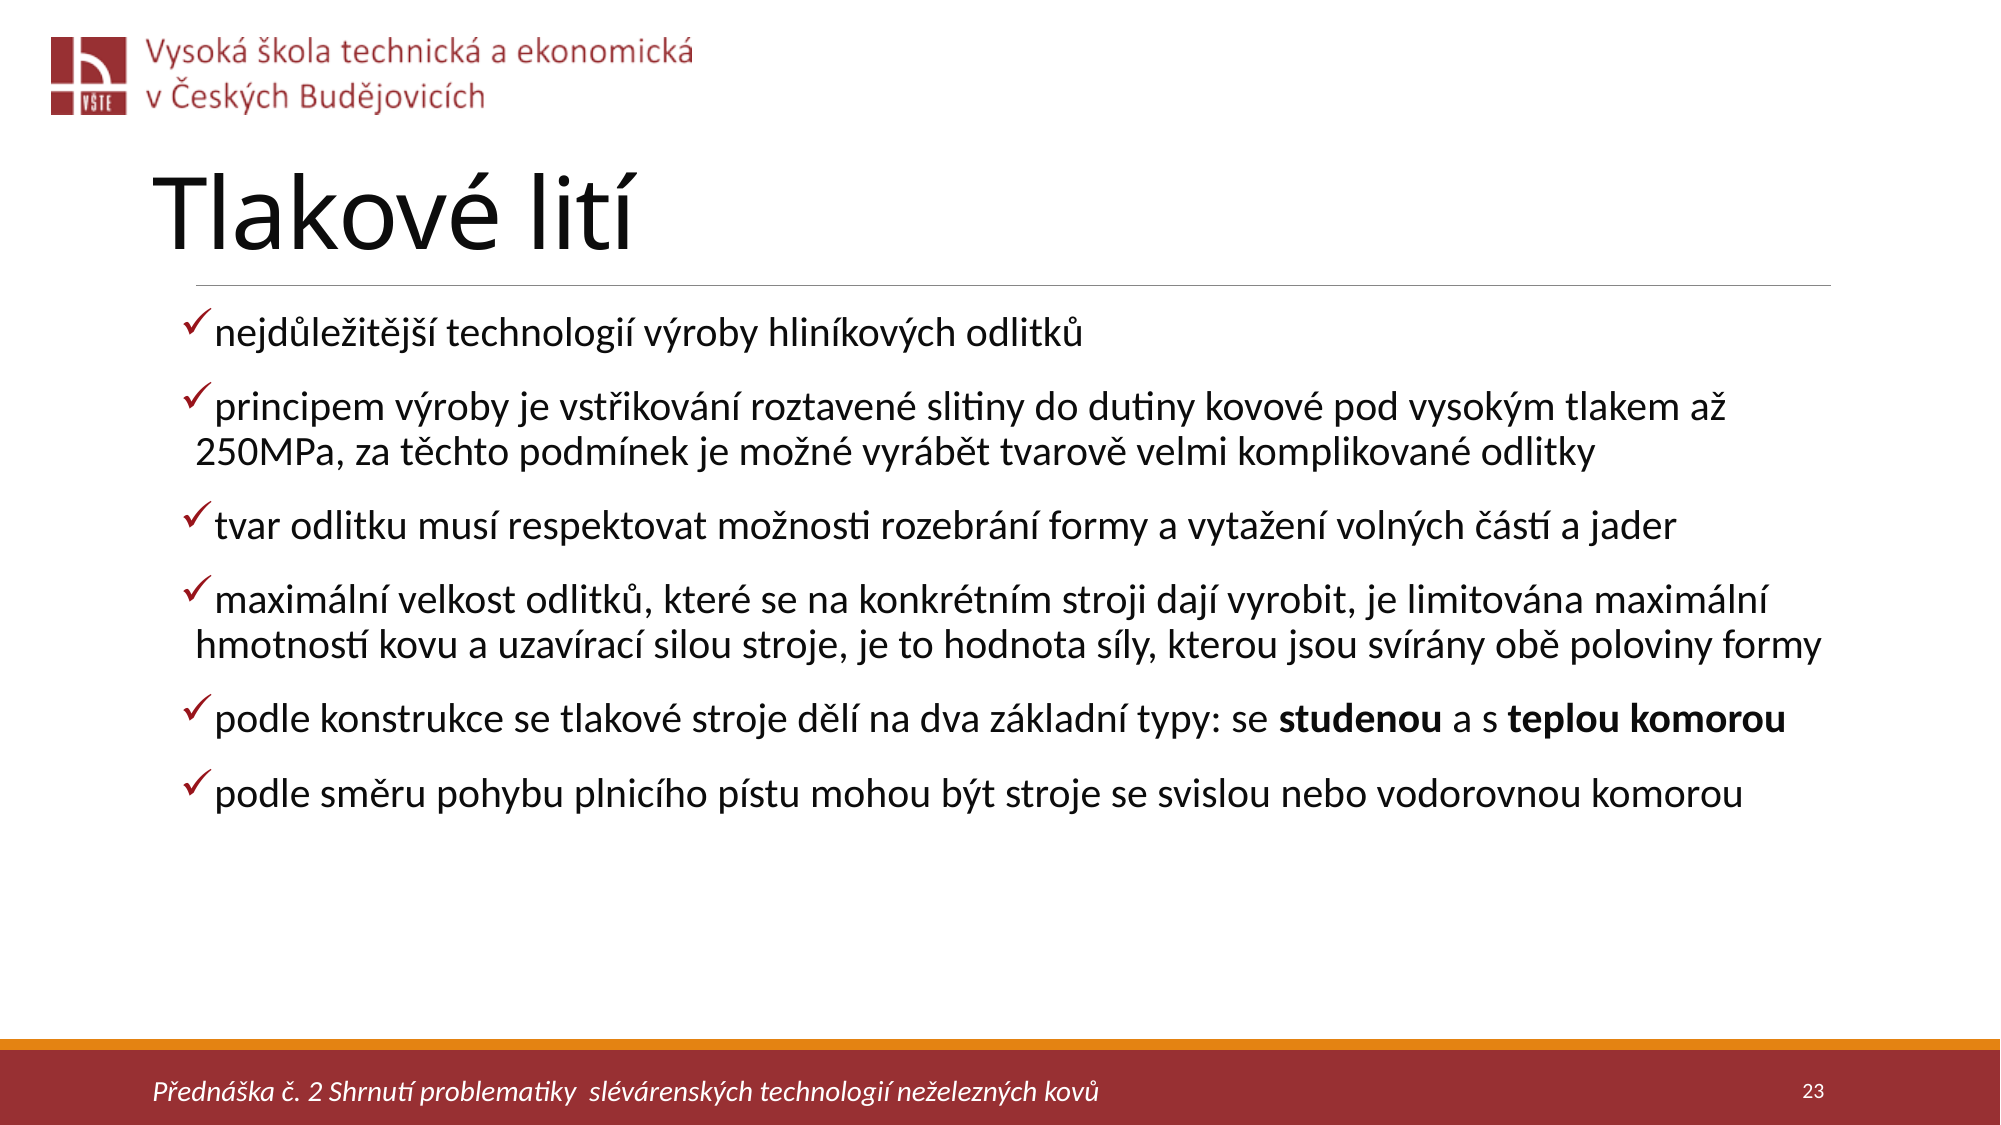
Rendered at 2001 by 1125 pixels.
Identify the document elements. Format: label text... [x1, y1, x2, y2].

footer Přednáška č. 2 Shrnutí problematiky slévárenských technologií neželezných kovů [137, 1059, 1437, 1120]
slide_number 23 [1624, 1059, 1840, 1120]
list nejdůležitější technologií výroby hliníkových odlitků principem výroby je vstřikování roztavené slitiny do dutiny kovové pod vysokým tlakem až 250MPa, za těchto podmínek je možné vyrábět tvarově velmi komplikované odlitky tvar odlitku musí respektovat možnosti rozebrání formy a vytažení volných částí a jader maximální velkost odlitků, které se na konkrétním stroji dají vyrobit, je limitována maximální hmotností kovu a uzavírací silou stroje, je to hodnota síly, kterou jsou svírány obě poloviny formy podle konstrukce se tlakové stroje dělí na dva základní typy: se studenou a s teplou komorou podle směru pohybu plnicího pístu mohou být stroje se svislou nebo vodorovnou komorou [180, 302, 1830, 963]
title Tlakové lití [137, 136, 1863, 278]
picture [50, 37, 693, 115]
